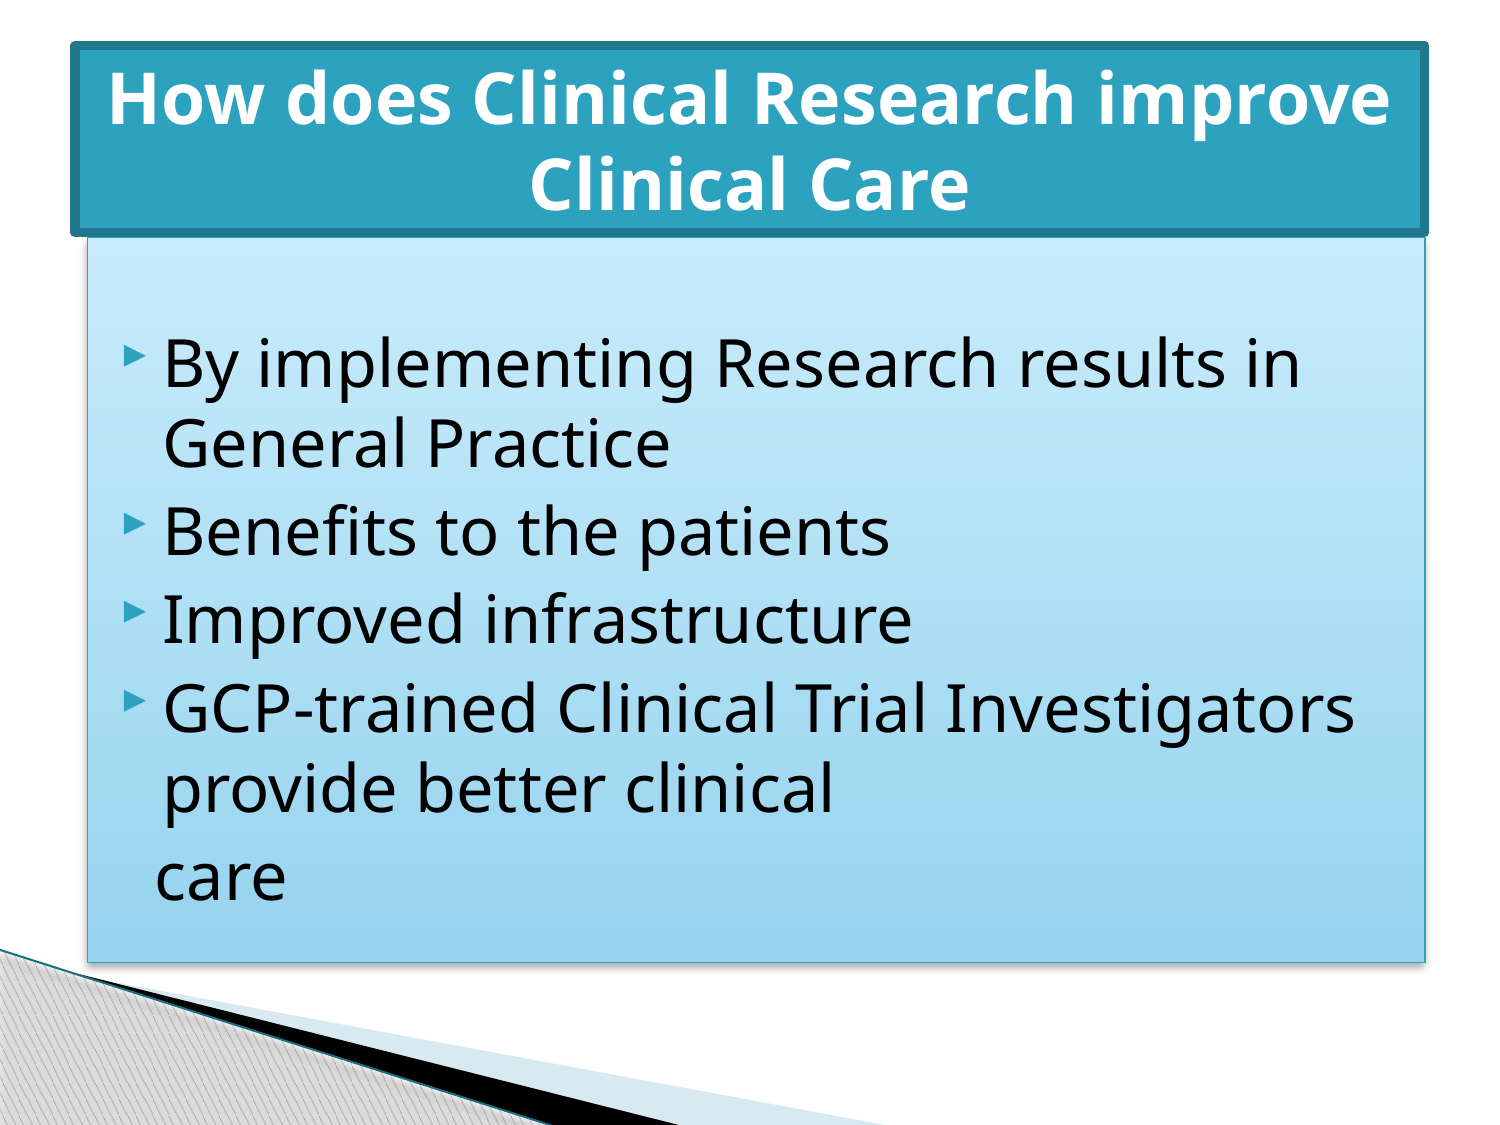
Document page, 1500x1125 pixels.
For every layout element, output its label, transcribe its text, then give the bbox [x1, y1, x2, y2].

list By implementing Research results in General Practice Benefits to the patients Improved infrastructure GCP-trained Clinical Trial Investigators provide better clinical care [87, 237, 1426, 963]
title How does Clinical Research improve Clinical Care [70, 41, 1429, 237]
